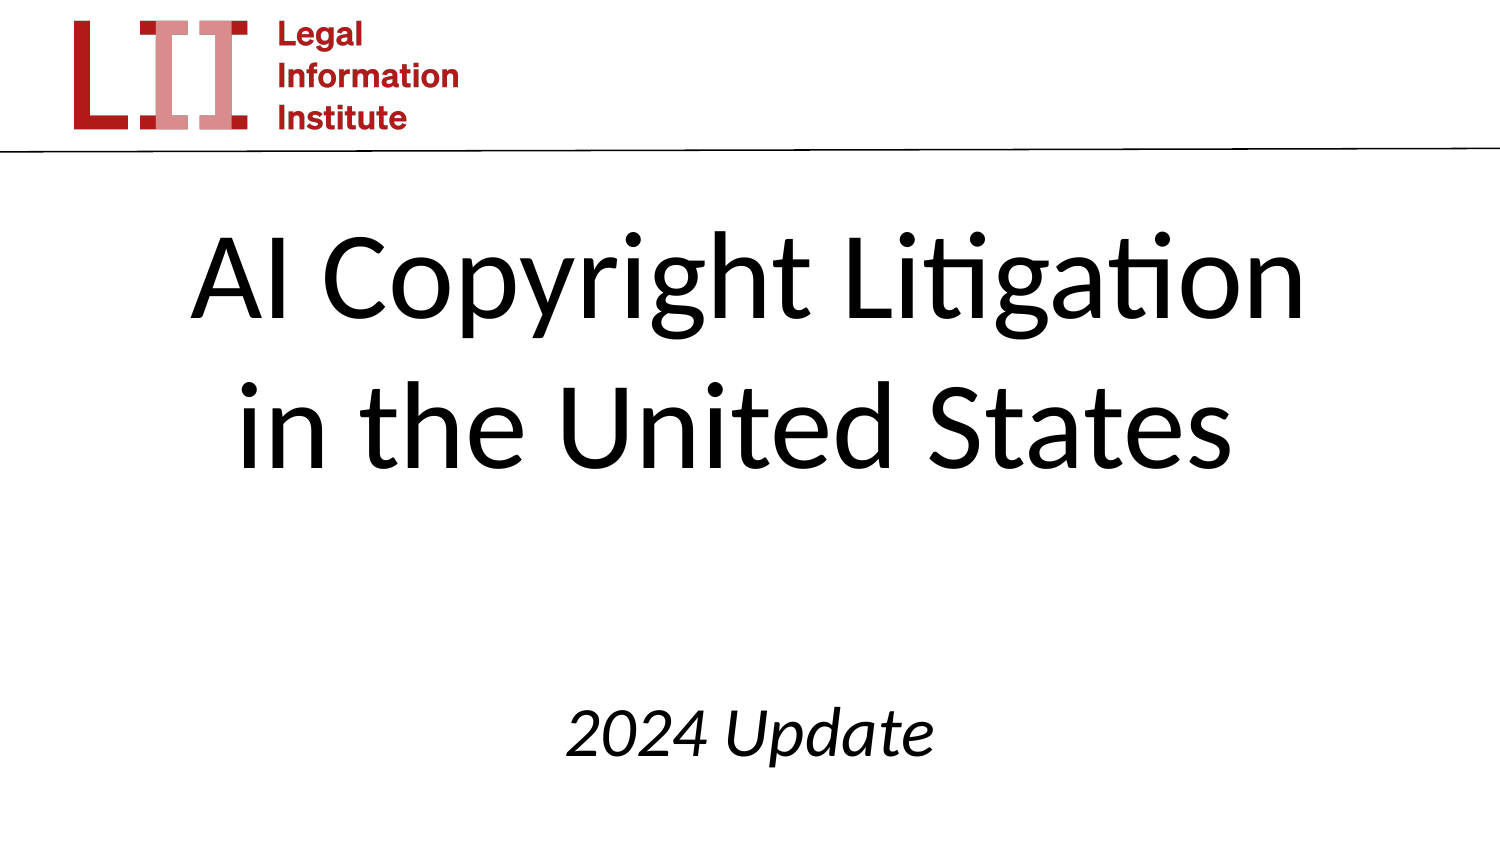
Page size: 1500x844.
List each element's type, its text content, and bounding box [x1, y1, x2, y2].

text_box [0, 148, 1500, 153]
picture [74, 19, 458, 131]
title AI Copyright Litigation in the United States [156, 178, 1345, 349]
text_box 2024 Update [299, 670, 1201, 786]
